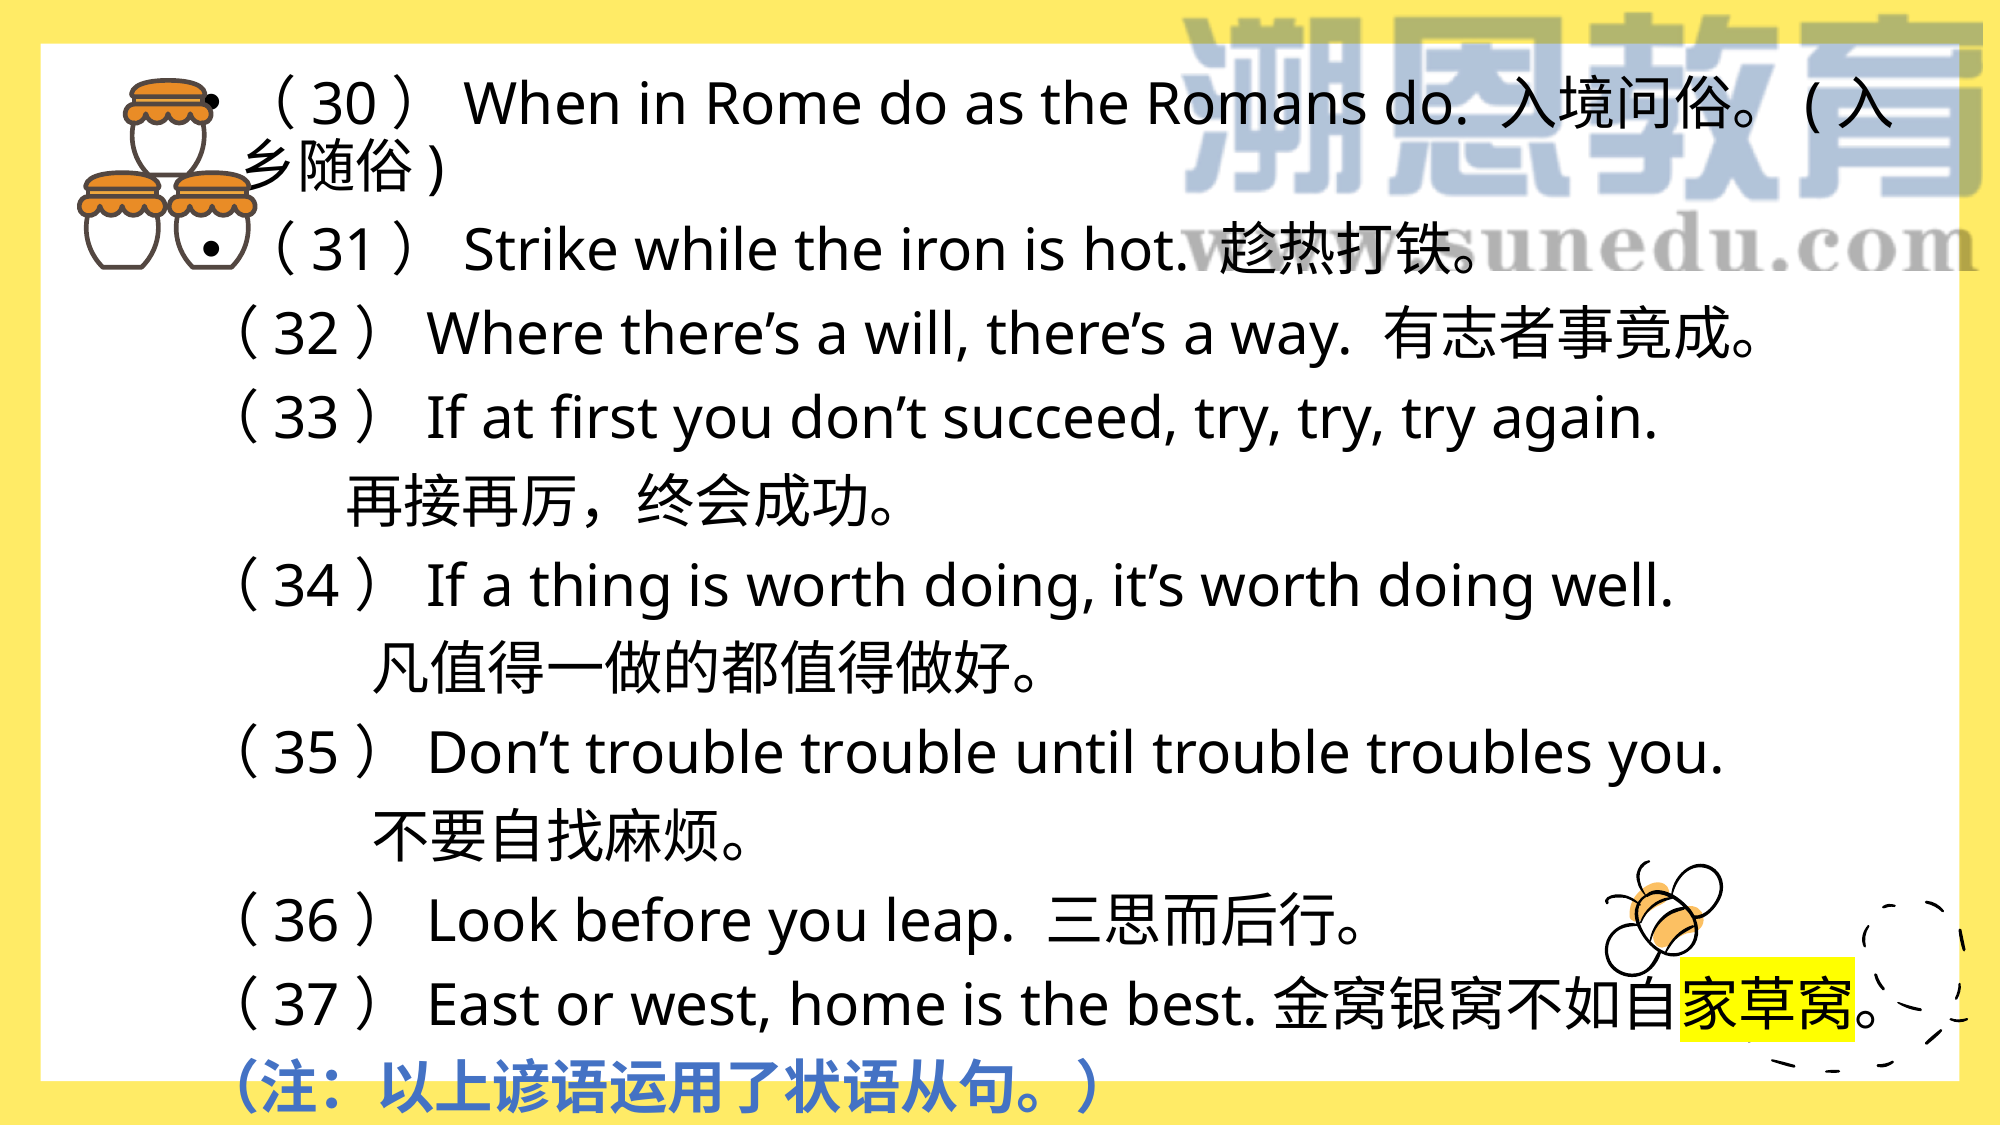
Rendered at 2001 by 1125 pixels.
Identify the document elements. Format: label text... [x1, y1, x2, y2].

picture [1604, 739, 2000, 1073]
picture [1178, 10, 1983, 271]
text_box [75, 80, 260, 268]
list （30）When in Rome do as the Romans do. 入境问俗。(入乡随俗) （31）Strike while the iron is hot. 趁热打铁。 （32）Where there’s a will, there’s a way. 有志者事竟成。 （33）If at first you don’t succeed, try, try, try again. 再接再厉，终会成功。 （34）If a thing is worth doing, it’s worth doing well. 凡值得一做的都值得做好。 （35）Don’t trouble trouble until trouble troubles you. 不要自找麻烦。 （36）Look before you leap. 三思而后行。 （37）East or west, home is the best.金窝银窝不如自家草窝。 （注：以上谚语运用了状语从句。） [186, 65, 1959, 1082]
